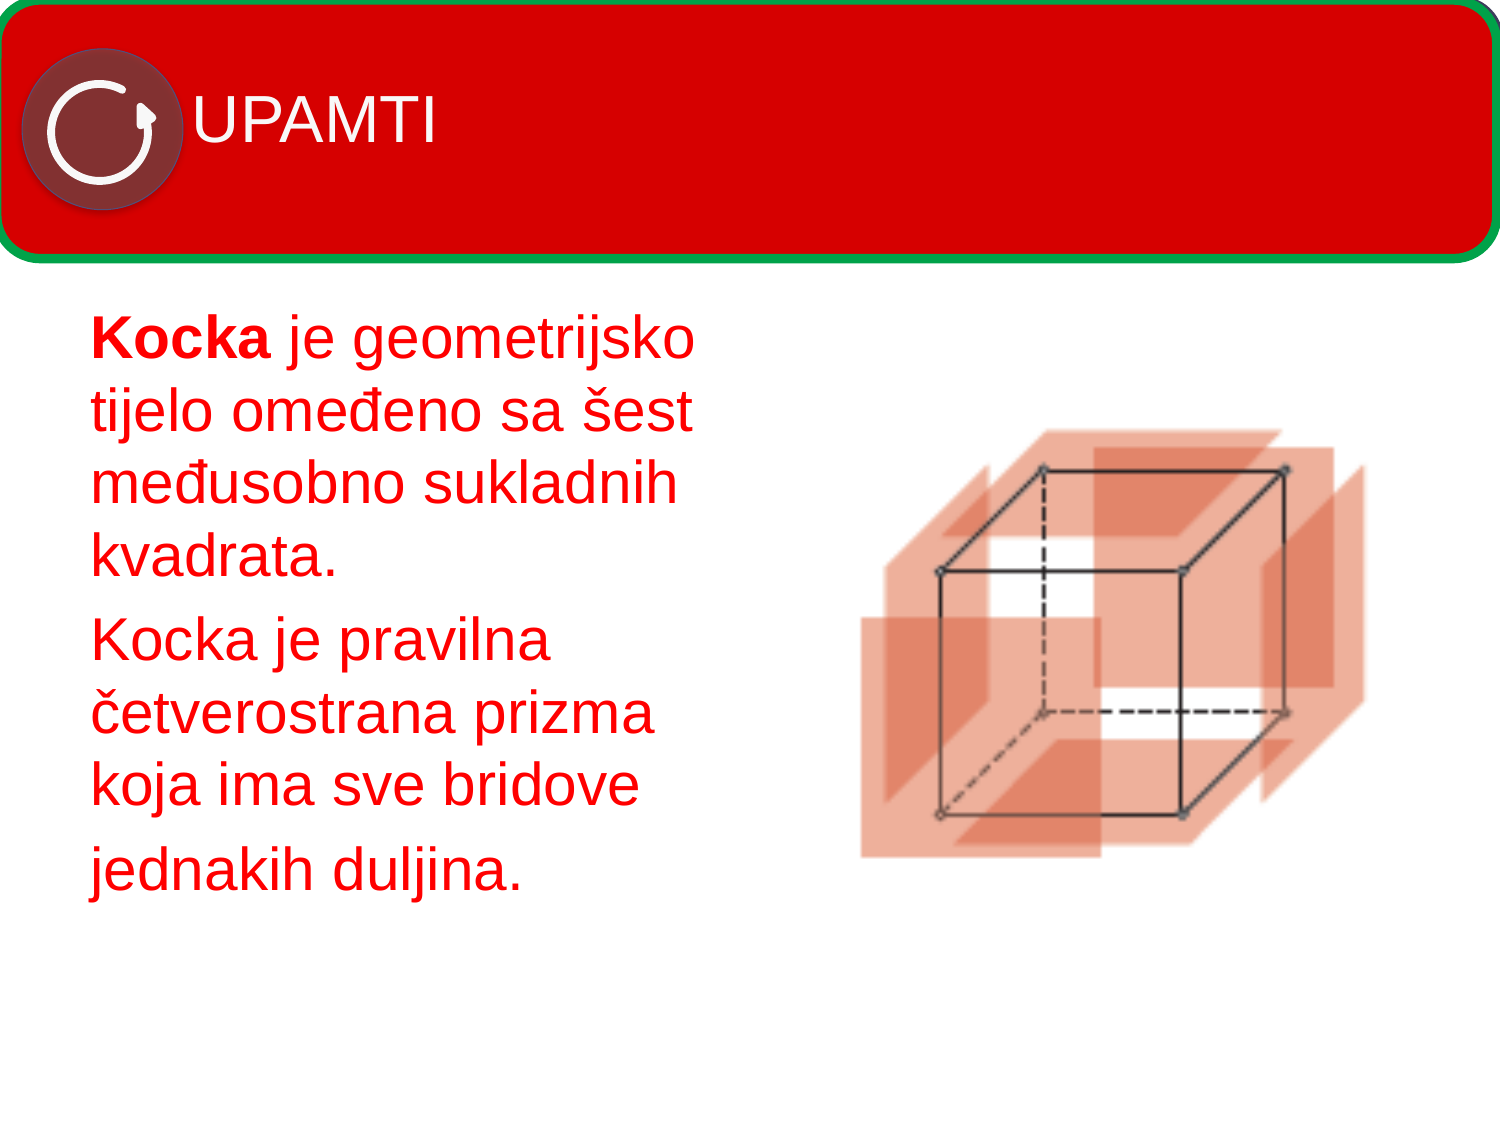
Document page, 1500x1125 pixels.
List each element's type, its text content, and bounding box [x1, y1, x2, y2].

list Kocka je geometrijsko tijelo omeđeno sa šest međusobno sukladnih kvadrata. Kocka je pravilna četverostrana prizma koja ima sve bridove jednakih duljina. [75, 290, 738, 1059]
text_box [0, 0, 1498, 263]
picture [807, 397, 1398, 870]
title UPAMTI [176, 0, 1500, 233]
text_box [22, 48, 183, 210]
